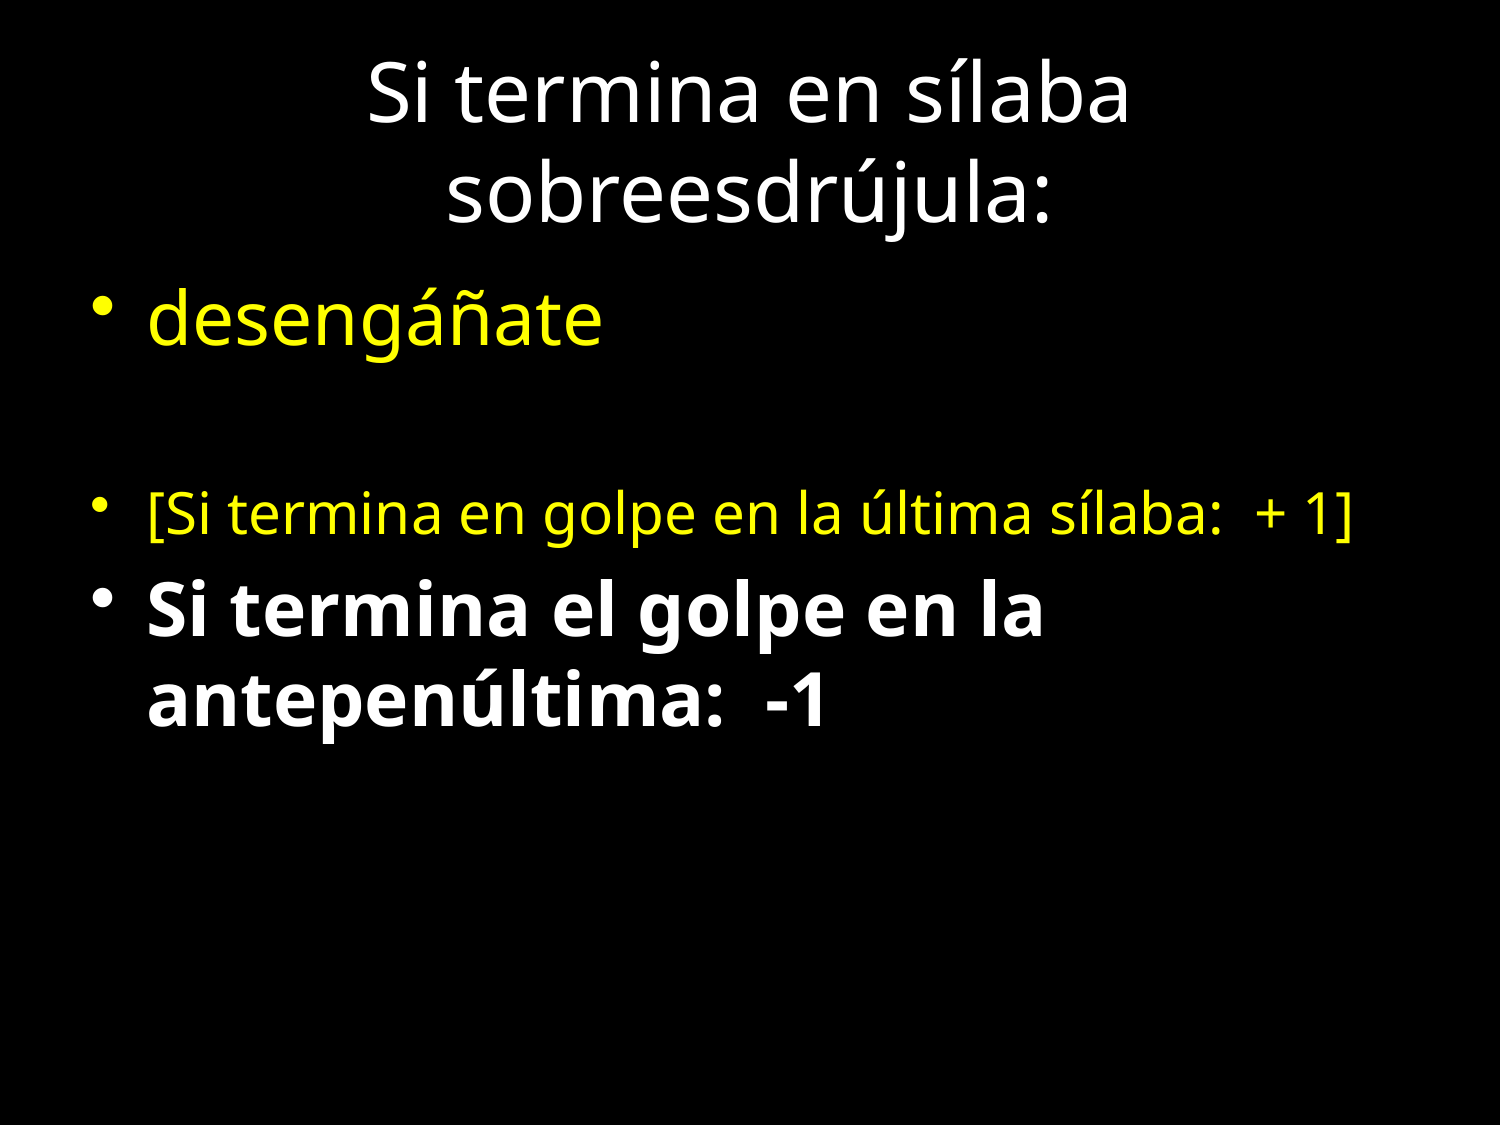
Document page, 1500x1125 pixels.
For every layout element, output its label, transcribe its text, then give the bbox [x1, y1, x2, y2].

title Si termina en sílaba sobreesdrújula: [74, 44, 1426, 233]
list desengáñate [Si termina en golpe en la última sílaba: + 1] Si termina el golpe en la antepenúltima: -1 [74, 262, 1426, 1006]
